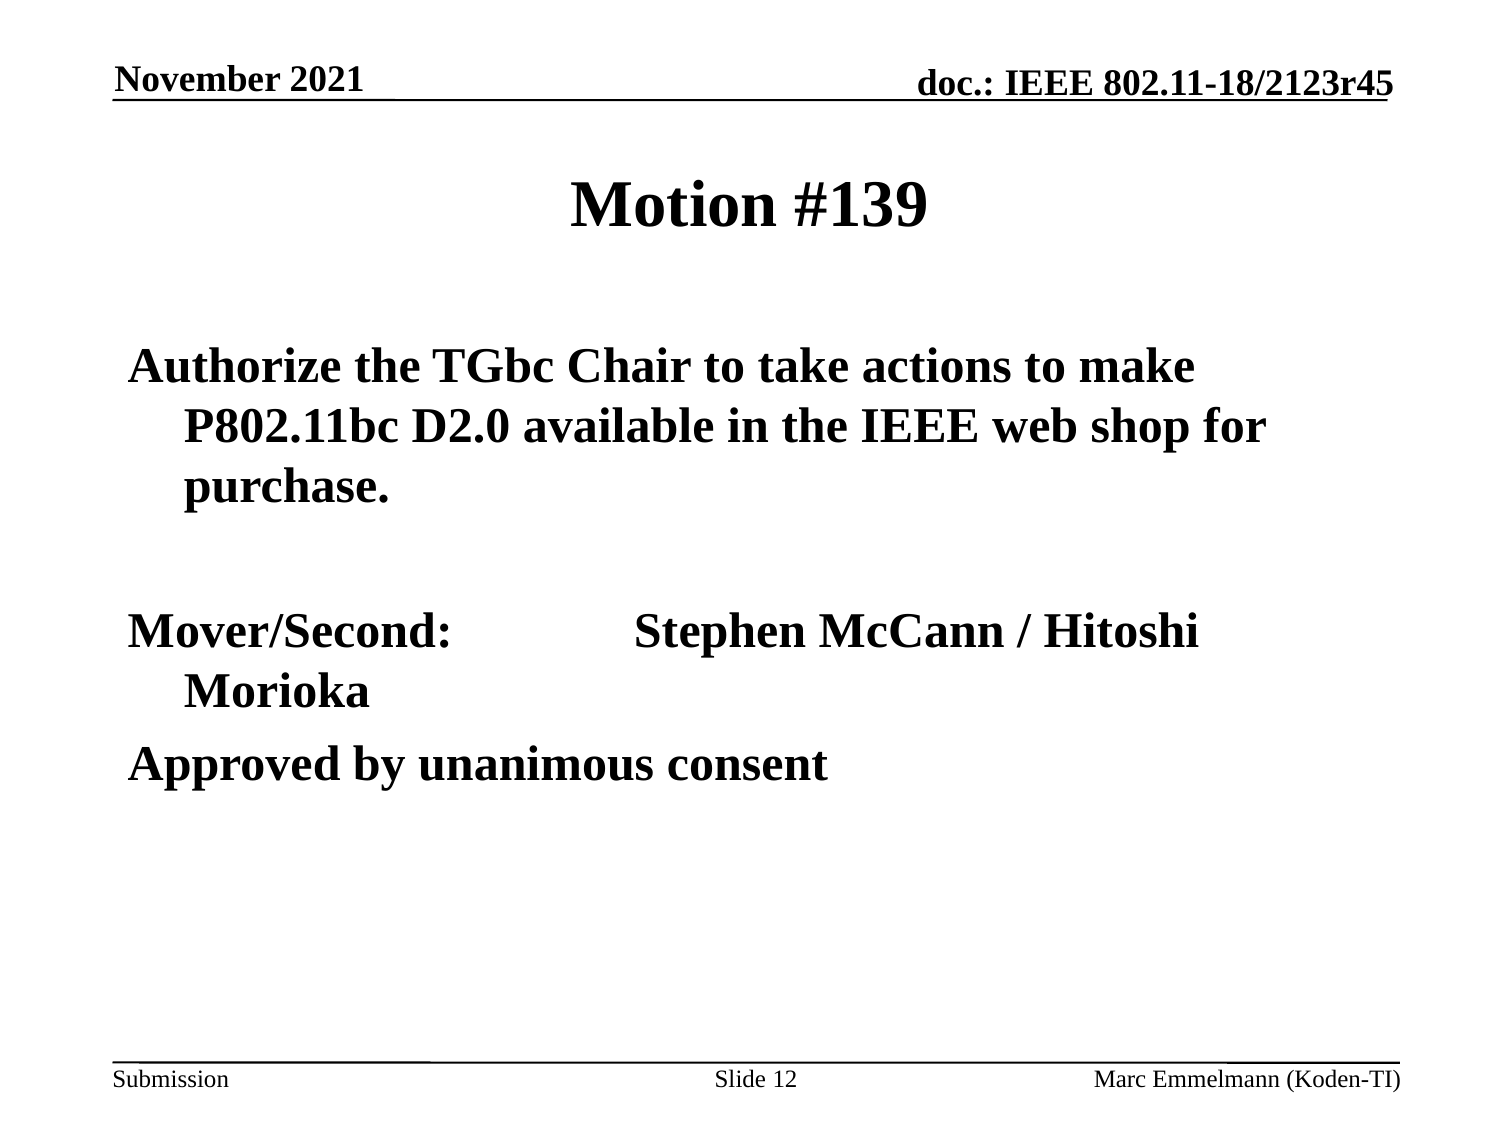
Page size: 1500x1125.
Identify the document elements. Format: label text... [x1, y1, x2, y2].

title Motion #139 [112, 112, 1388, 288]
slide_number Slide 12 [712, 1061, 800, 1123]
footer Marc Emmelmann (Koden-TI) [878, 1061, 1402, 1093]
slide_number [114, 54, 423, 100]
list Authorize the TGbc Chair to take actions to make P802.11bc D2.0 available in the IEEE web shop for purchase. Mover/Second: Stephen McCann / Hitoshi Morioka Approved by unanimous consent [112, 324, 1388, 1000]
